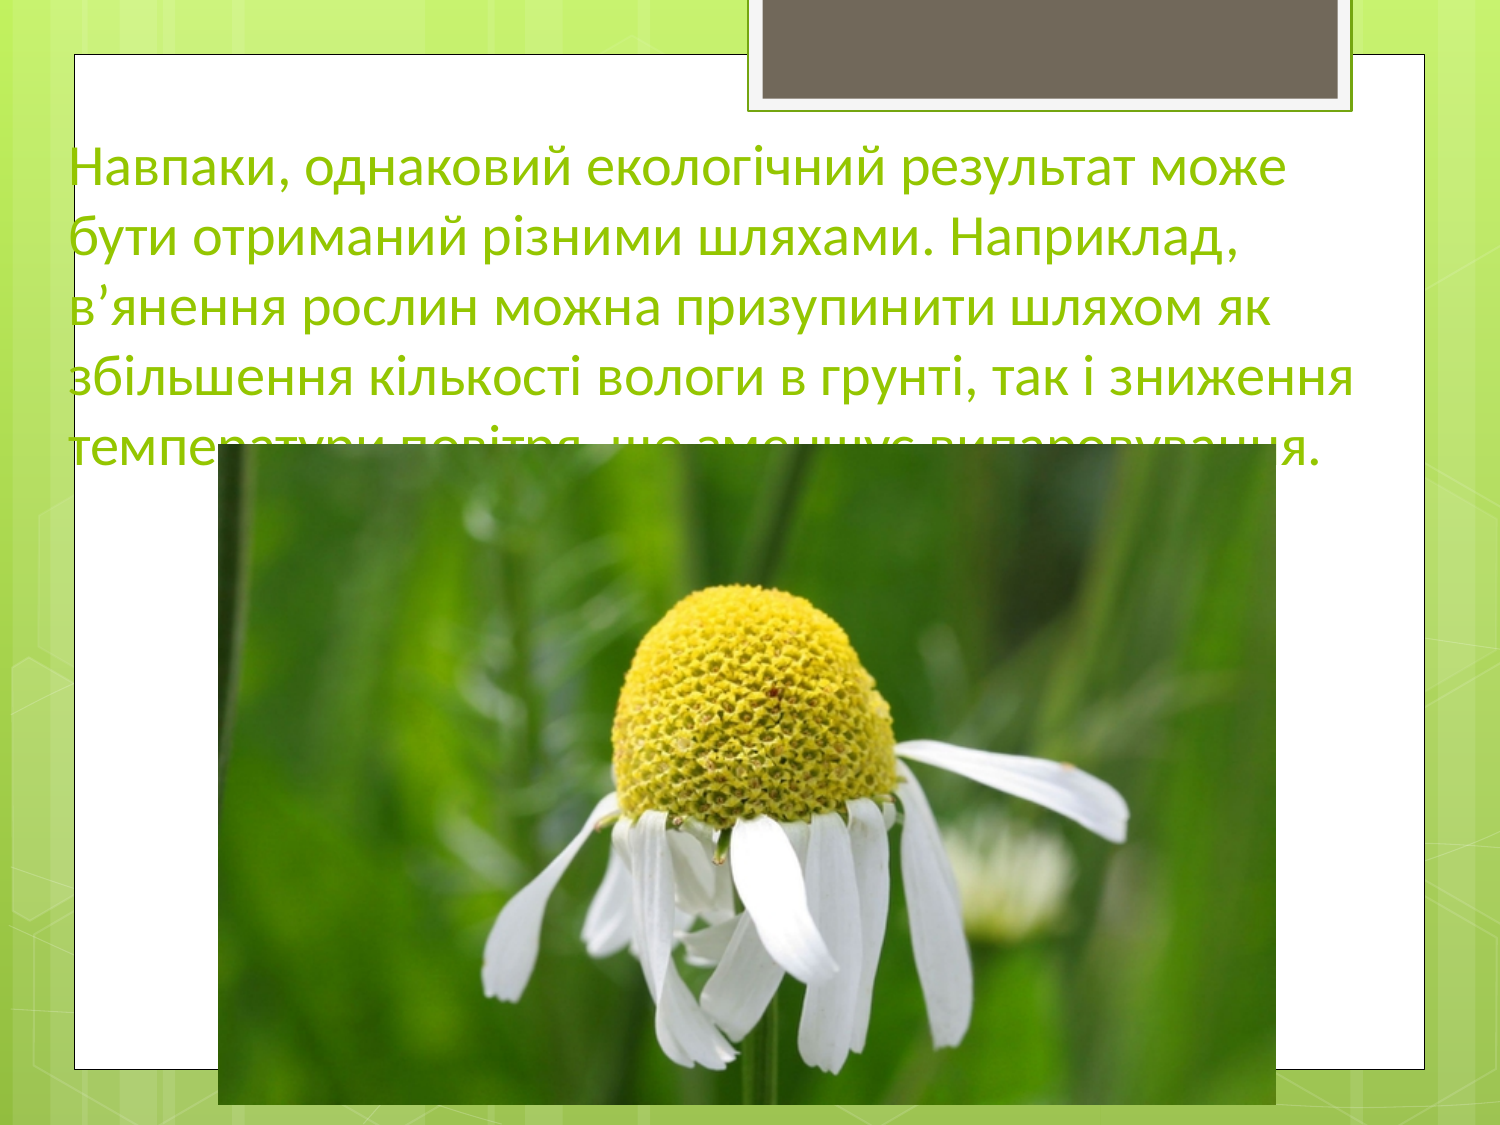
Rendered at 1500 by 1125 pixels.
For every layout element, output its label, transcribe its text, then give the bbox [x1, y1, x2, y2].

picture [218, 444, 1276, 1106]
title Навпаки, однаковий екологічний результат може бути отриманий різними шляхами. Наприклад, в’янення рослин можна призупинити шляхом як збільшення кількості вологи в грунті, так і зниження температури повітря, що зменшує випаровування. [53, 0, 1404, 485]
